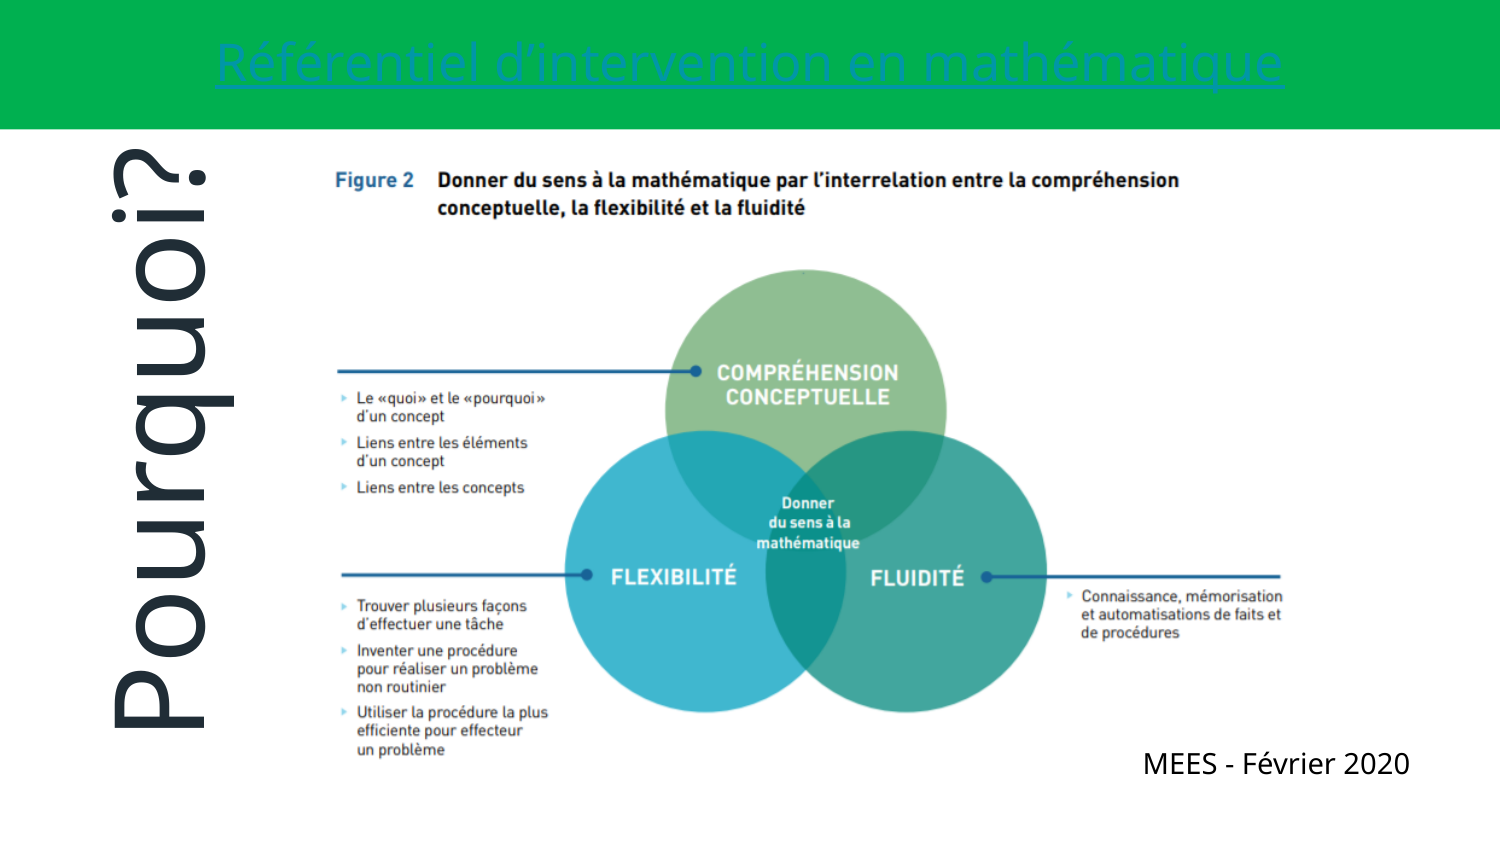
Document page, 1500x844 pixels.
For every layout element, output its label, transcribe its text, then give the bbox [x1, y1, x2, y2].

text_box Référentiel d’intervention en mathématique [0, 0, 1500, 130]
text_box MEES - Février 2020 [1120, 730, 1434, 803]
text_box Pourquoi? [64, 130, 247, 791]
picture [313, 163, 1298, 791]
